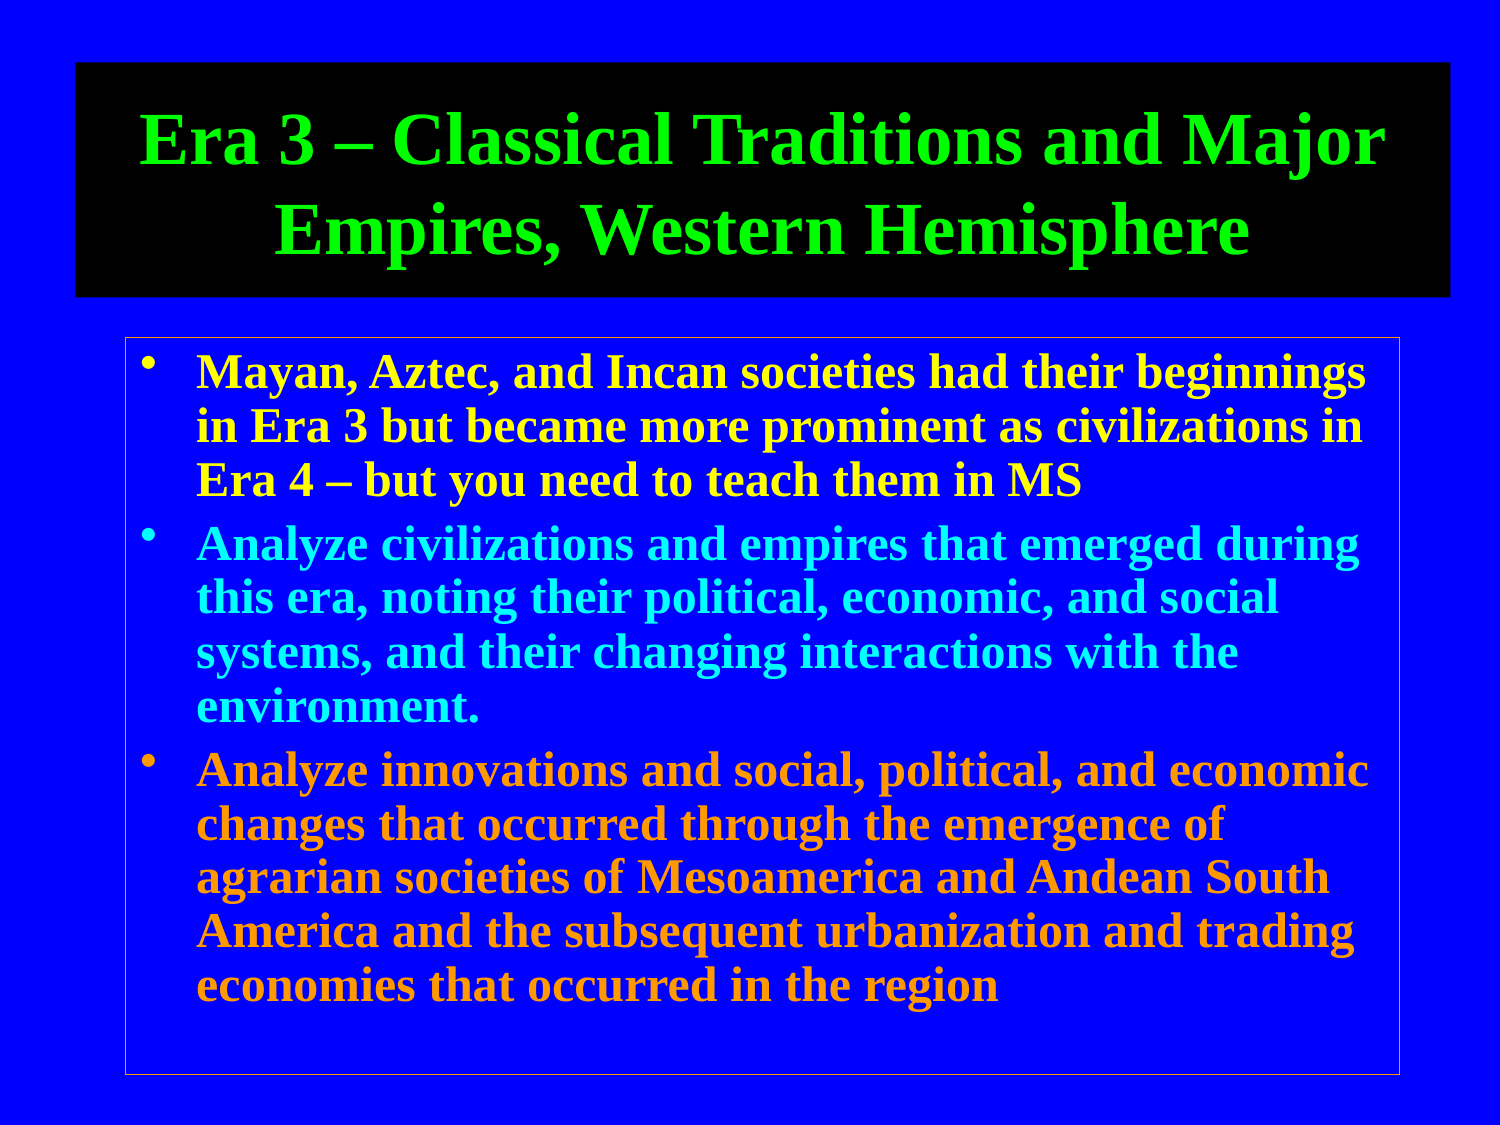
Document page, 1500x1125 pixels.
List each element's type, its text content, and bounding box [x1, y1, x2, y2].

title Era 3 – Classical Traditions and Major Empires, Western Hemisphere [75, 62, 1451, 298]
list Mayan, Aztec, and Incan societies had their beginnings in Era 3 but became more prominent as civilizations in Era 4 – but you need to teach them in MS Analyze civilizations and empires that emerged during this era, noting their political, economic, and social systems, and their changing interactions with the environment. Analyze innovations and social, political, and economic changes that occurred through the emergence of agrarian societies of Mesoamerica and Andean South America and the subsequent urbanization and trading economies that occurred in the region [125, 337, 1400, 1075]
